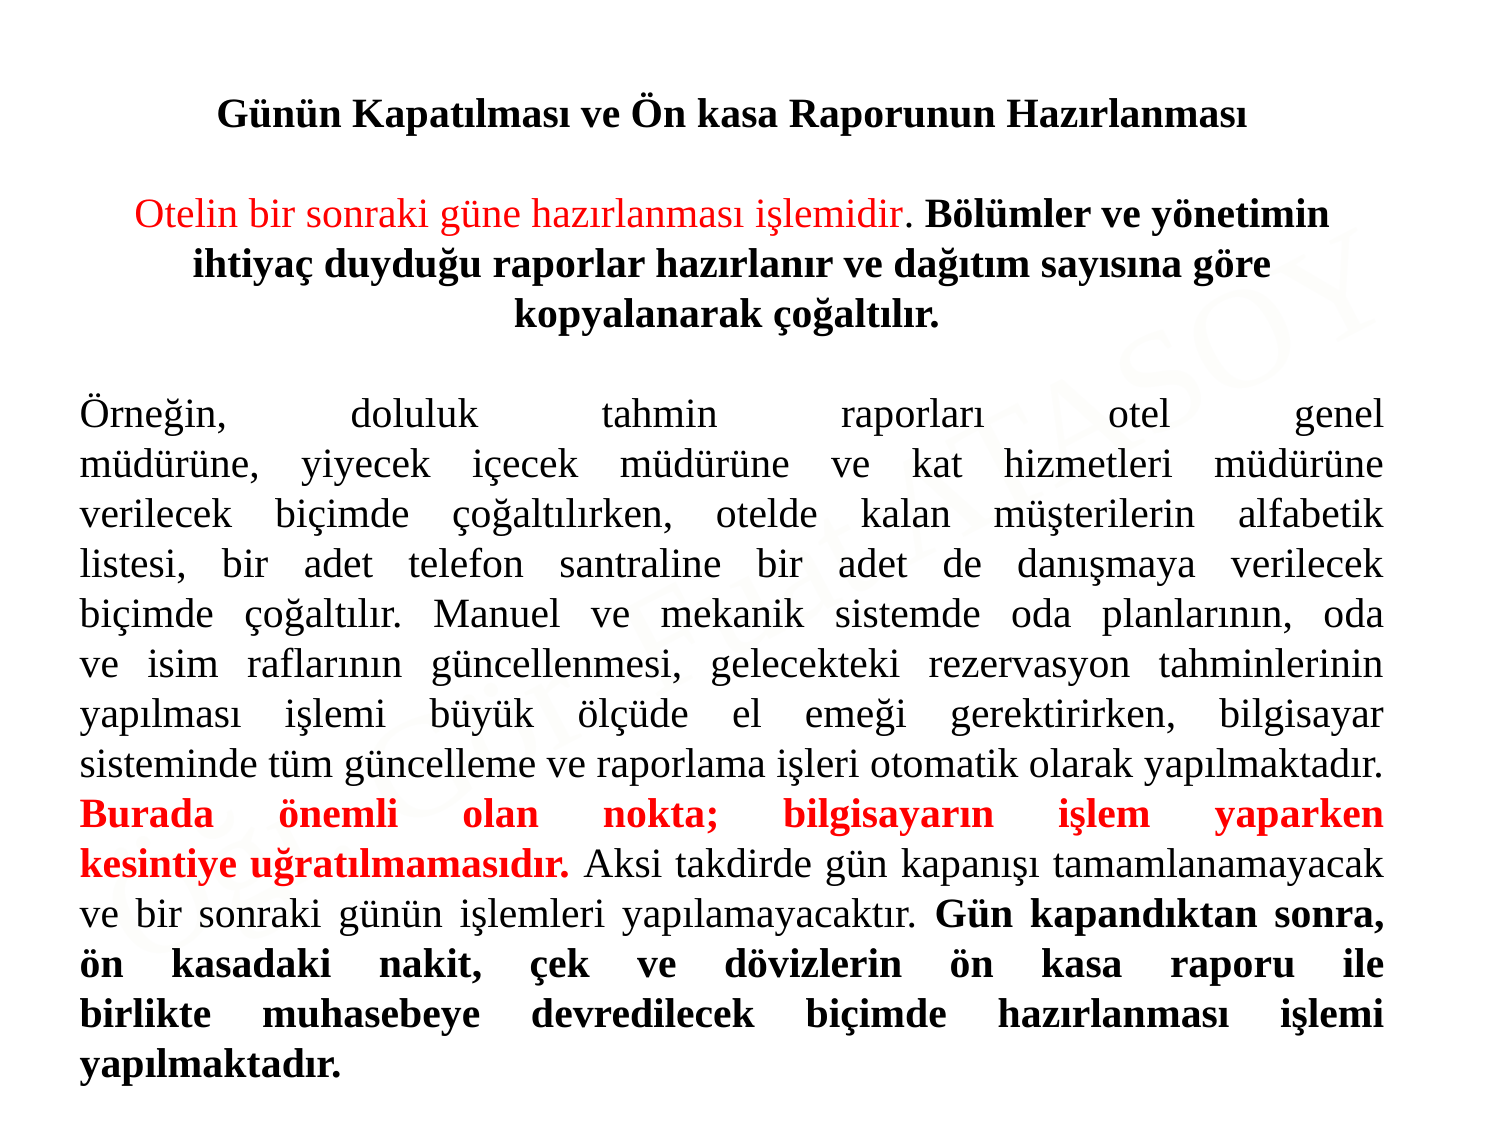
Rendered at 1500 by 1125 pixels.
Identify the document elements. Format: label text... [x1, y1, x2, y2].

text_box Günün Kapatılması ve Ön kasa Raporunun Hazırlanması Otelin bir sonraki güne hazırlanması işlemidir. Bölümler ve yönetimin ihtiyaç duyduğu raporlar hazırlanır ve dağıtım sayısına göre kopyalanarak çoğaltılır. Örneğin, doluluk tahmin raporları otel genel müdürüne, yiyecek içecek müdürüne ve kat hizmetleri müdürüne verilecek biçimde çoğaltılırken, otelde kalan müşterilerin alfabetik listesi, bir adet telefon santraline bir adet de danışmaya verilecek biçimde çoğaltılır. Manuel ve mekanik sistemde oda planlarının, oda ve isim raflarının güncellenmesi, gelecekteki rezervasyon tahminlerinin yapılması işlemi büyük ölçüde el emeği gerektirirken, bilgisayar sisteminde tüm güncelleme ve raporlama işleri otomatik olarak yapılmaktadır. Burada önemli olan nokta; bilgisayarın işlem yaparken kesintiye uğratılmamasıdır. Aksi takdirde gün kapanışı tamamlanamayacak ve bir sonraki günün işlemleri yapılamayacaktır. Gün kapandıktan sonra, ön kasadaki nakit, çek ve dövizlerin ön kasa raporu ile birlikte muhasebeye devredilecek biçimde hazırlanması işlemi yapılmaktadır. [64, 78, 1400, 1125]
